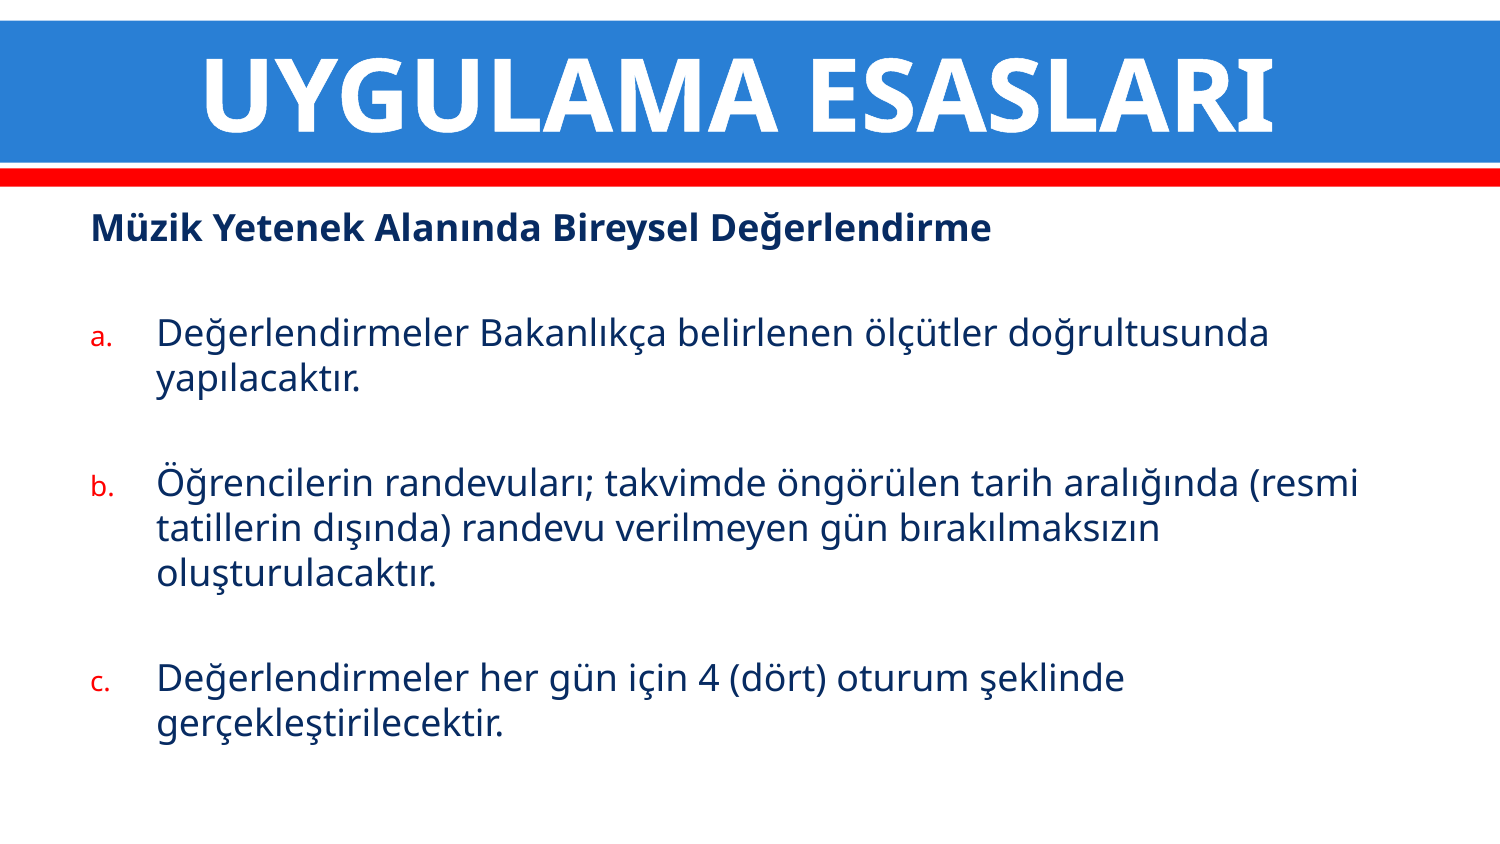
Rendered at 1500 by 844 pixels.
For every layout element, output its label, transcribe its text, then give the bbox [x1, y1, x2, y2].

title UYGULAMA ESASLARI [75, 22, 1425, 160]
list Müzik Yetenek Alanında Bireysel Değerlendirme Değerlendirmeler Bakanlıkça belirlenen ölçütler doğrultusunda yapılacaktır. Öğrencilerin randevuları; takvimde öngörülen tarih aralığında (resmi tatillerin dışında) randevu verilmeyen gün bırakılmaksızın oluşturulacaktır. Değerlendirmeler her gün için 4 (dört) oturum şeklinde gerçekleştirilecektir. [75, 196, 1425, 754]
